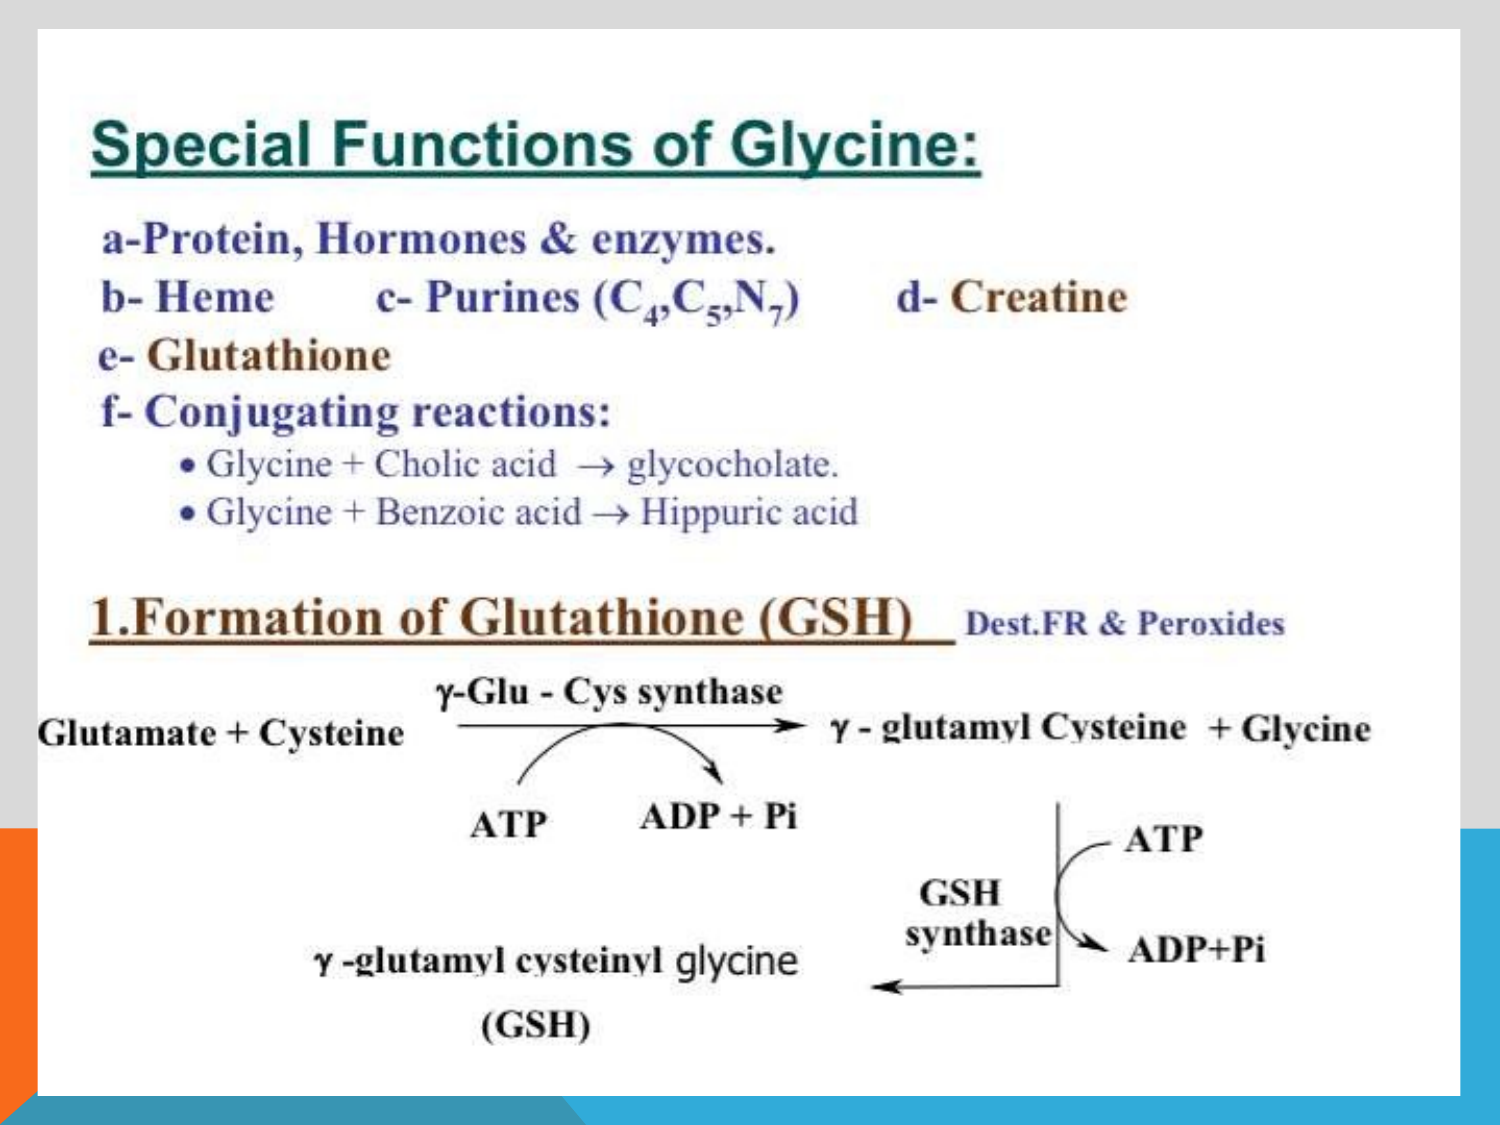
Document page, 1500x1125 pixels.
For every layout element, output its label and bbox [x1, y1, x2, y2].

text_box [0, 828, 1500, 1125]
text_box [37, 29, 1461, 1096]
